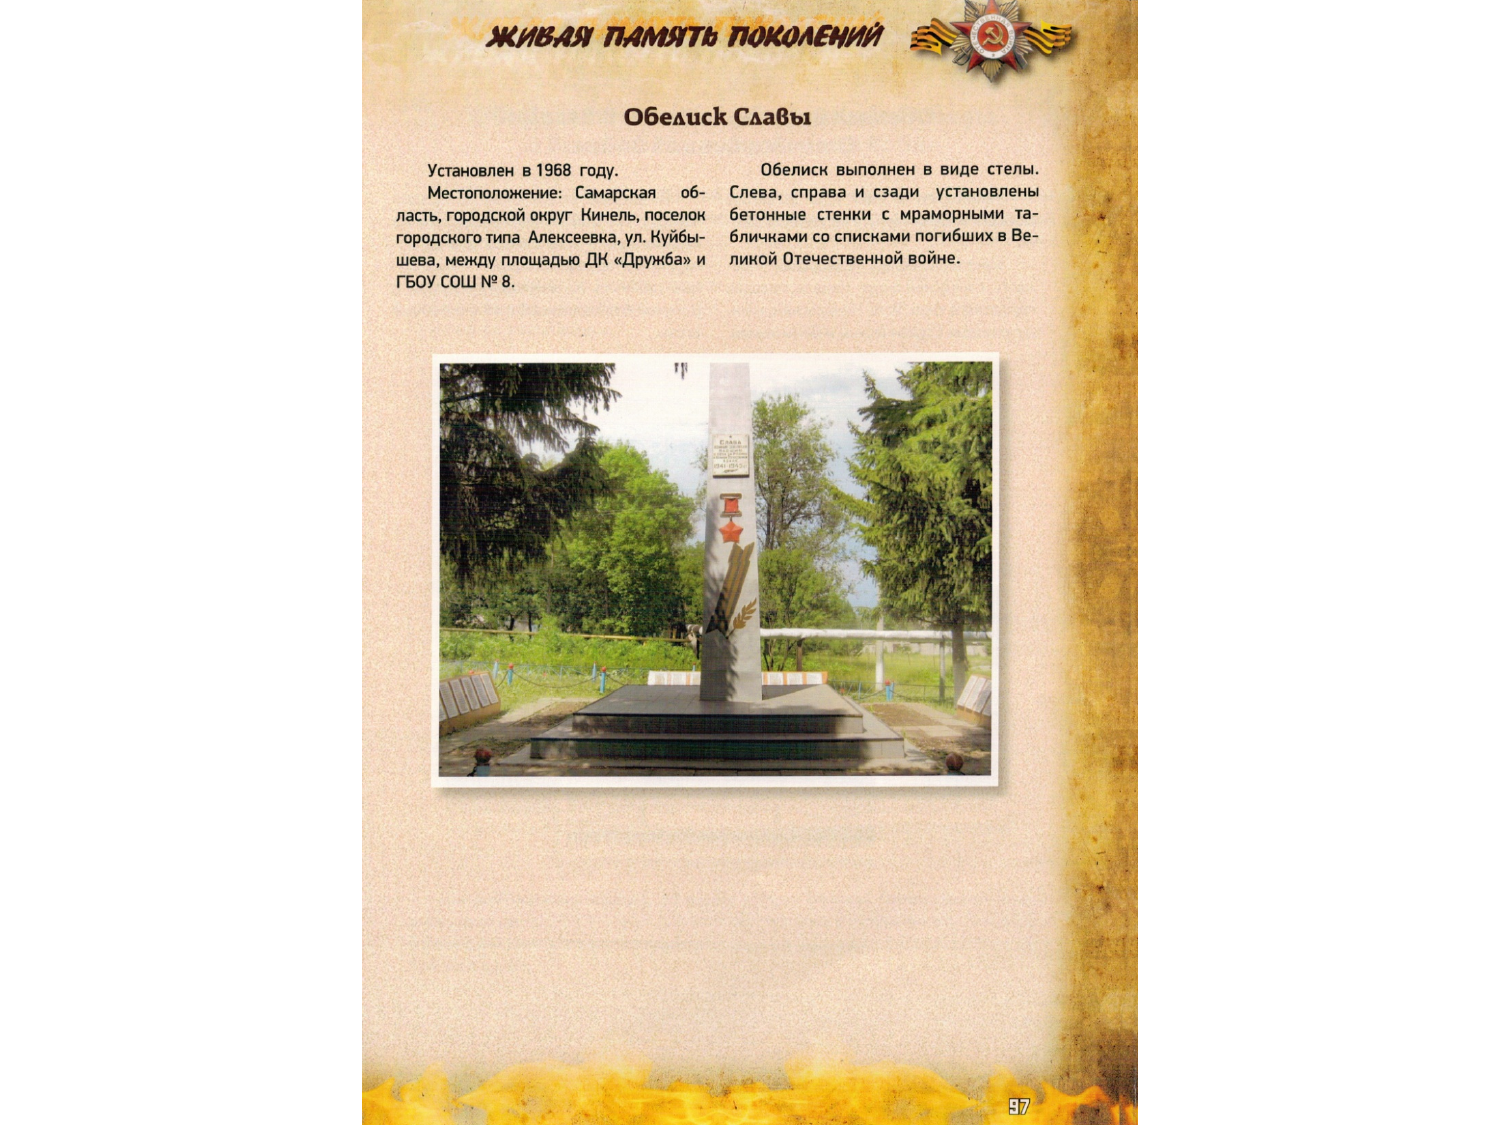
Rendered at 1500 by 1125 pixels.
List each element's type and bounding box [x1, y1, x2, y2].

picture [361, 0, 1139, 1125]
